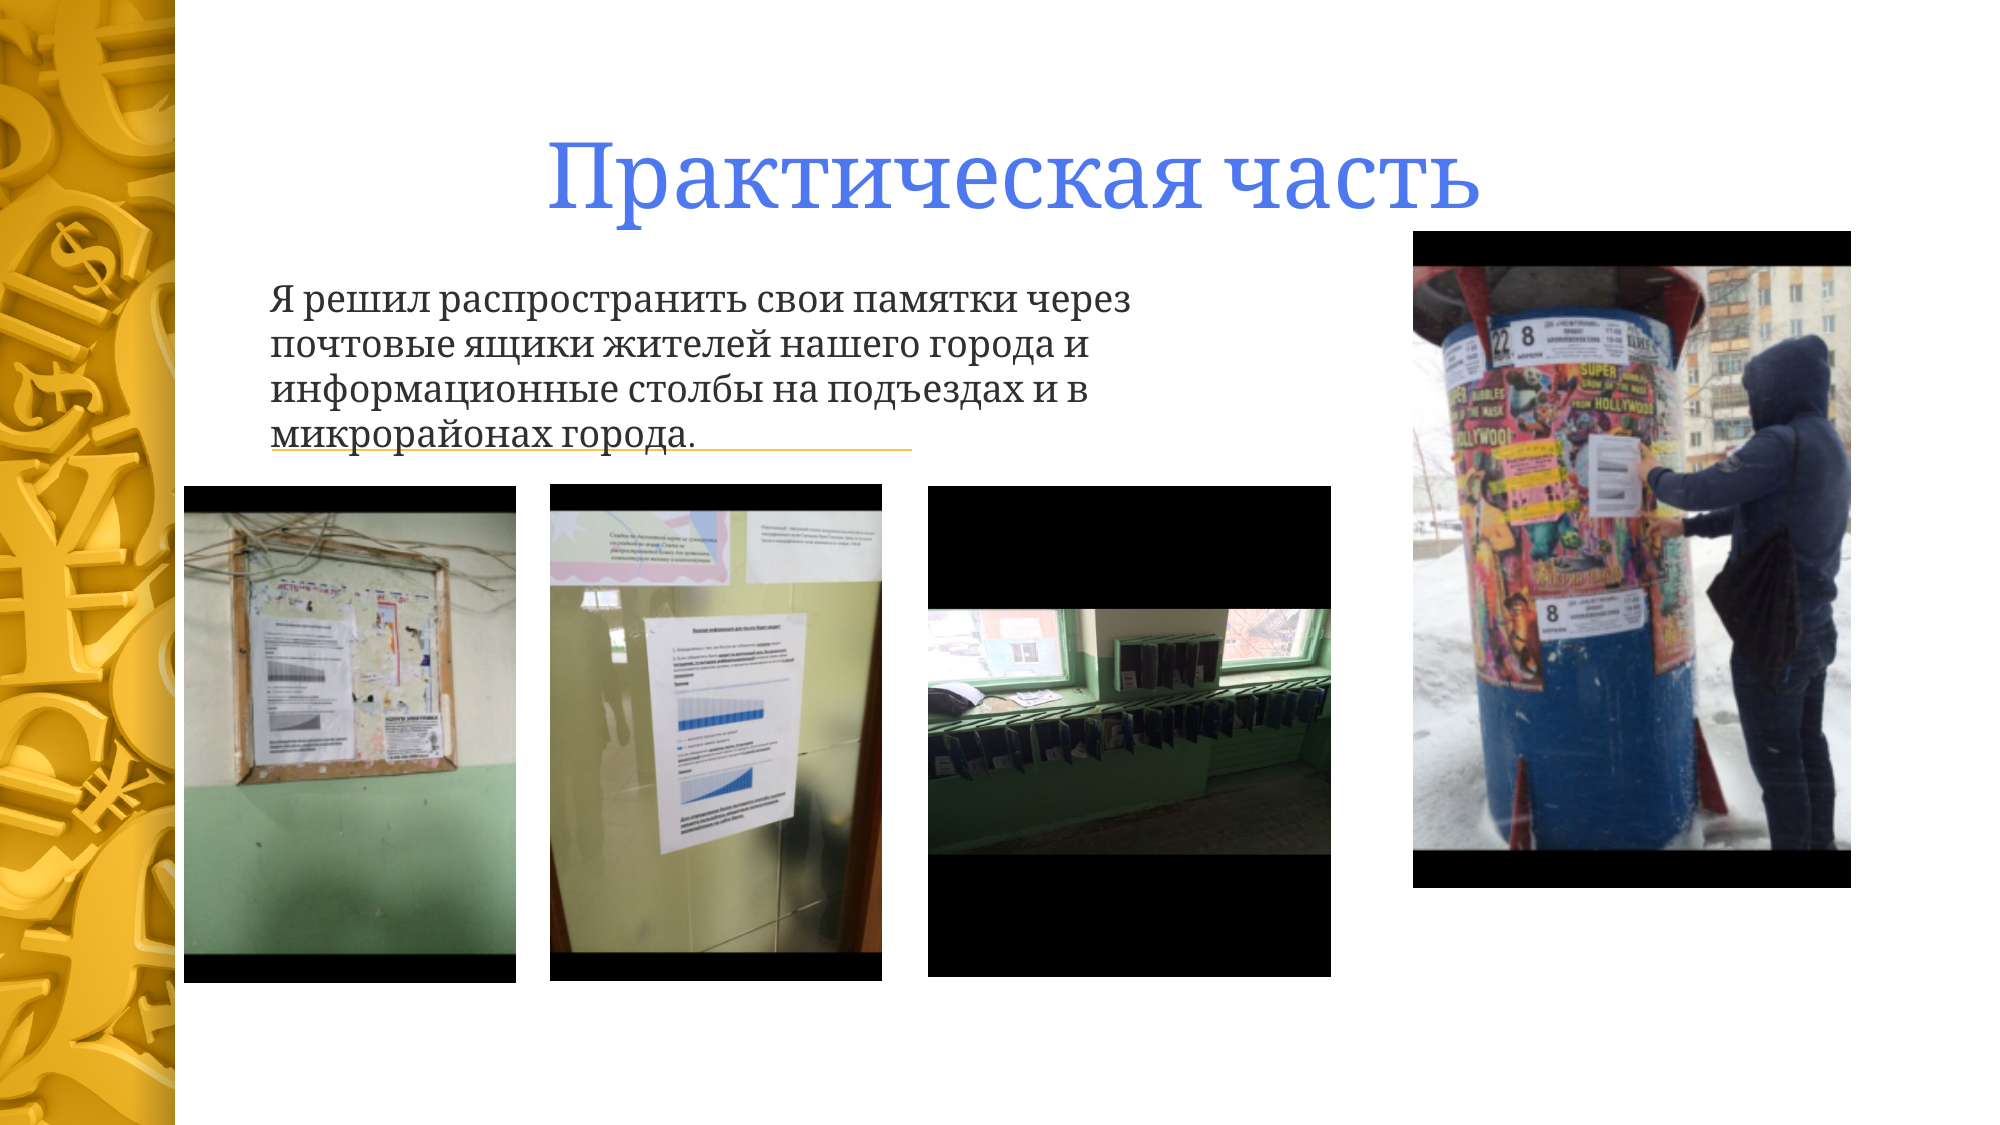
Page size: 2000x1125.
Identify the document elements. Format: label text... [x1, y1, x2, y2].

picture [1413, 231, 1851, 888]
picture [0, 0, 175, 1125]
text_box Я решил распространить свои памятки через почтовые ящики жителей нашего города и информационные столбы на подъездах и в микрорайонах города. [255, 267, 1256, 462]
picture [550, 484, 882, 981]
title Практическая часть [530, 0, 1938, 234]
picture [928, 486, 1331, 977]
picture [184, 486, 516, 984]
